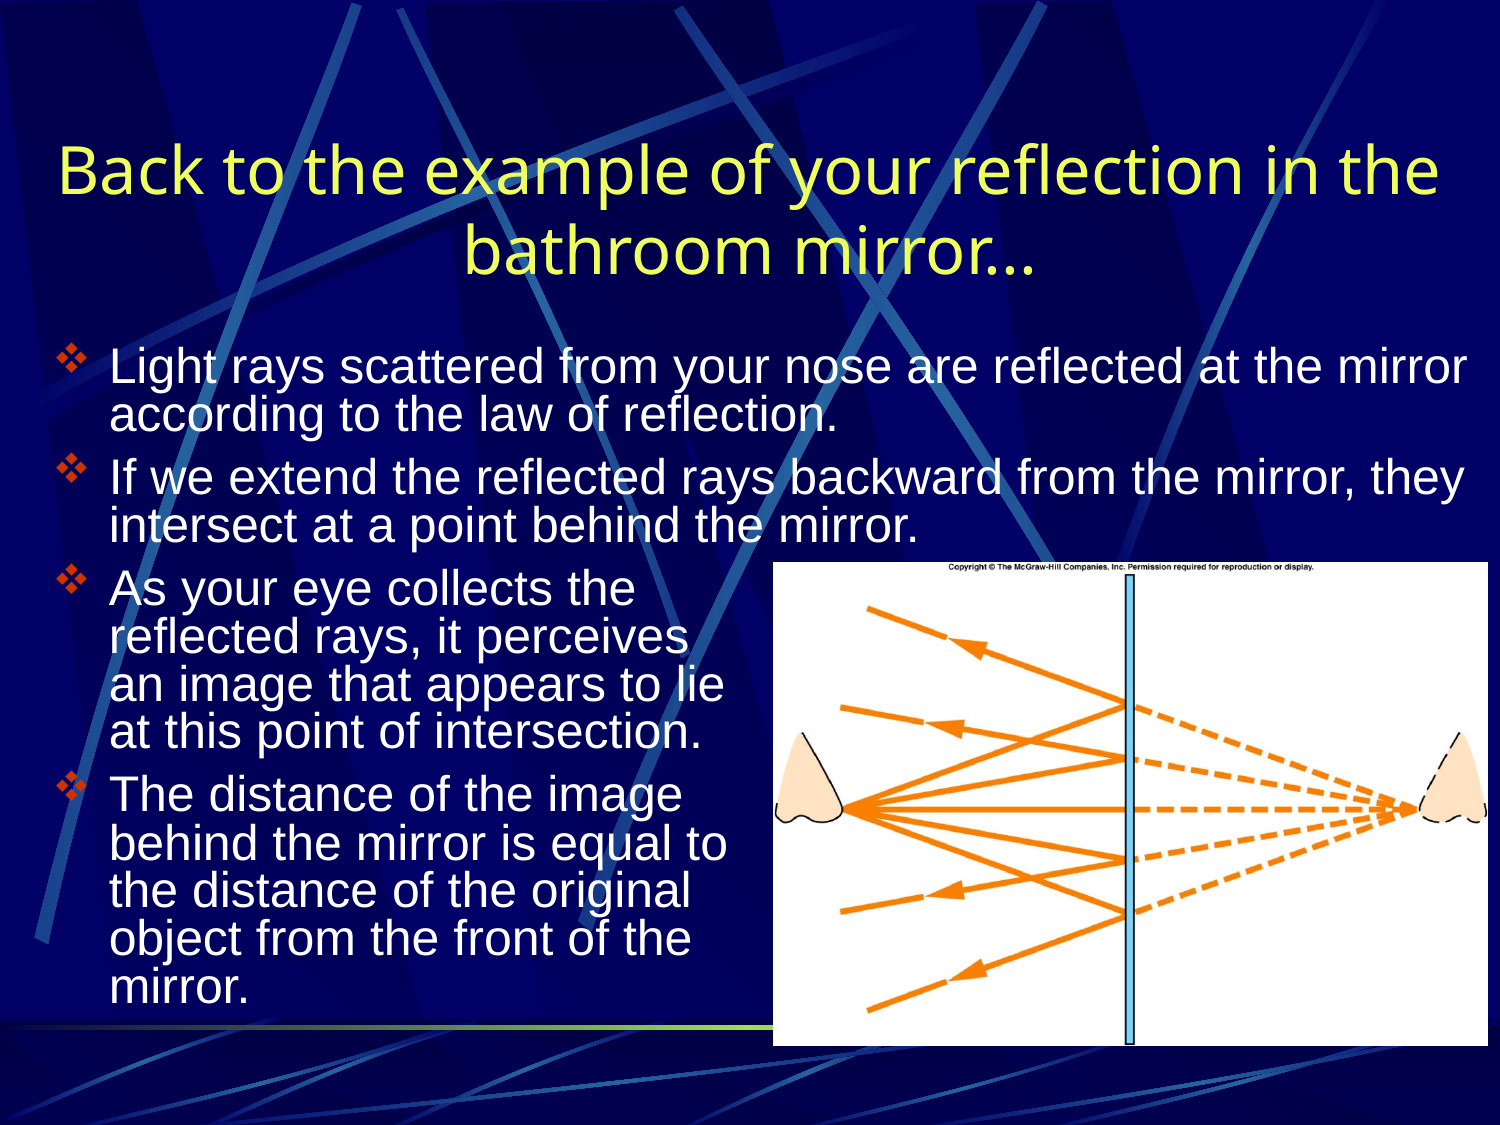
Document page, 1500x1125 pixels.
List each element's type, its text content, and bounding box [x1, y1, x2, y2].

title Back to the example of your reflection in the bathroom mirror... [0, 120, 1500, 296]
list Light rays scattered from your nose are reflected at the mirror according to the law of reflection. If we extend the reflected rays backward from the mirror, they intersect at a point behind the mirror. As your eye collects the reflected rays, it perceives an image that appears to lie at this point of intersection. The distance of the image behind the mirror is equal to the distance of the original object from the front of the mirror. [37, 337, 1500, 1050]
picture [773, 562, 1488, 1046]
